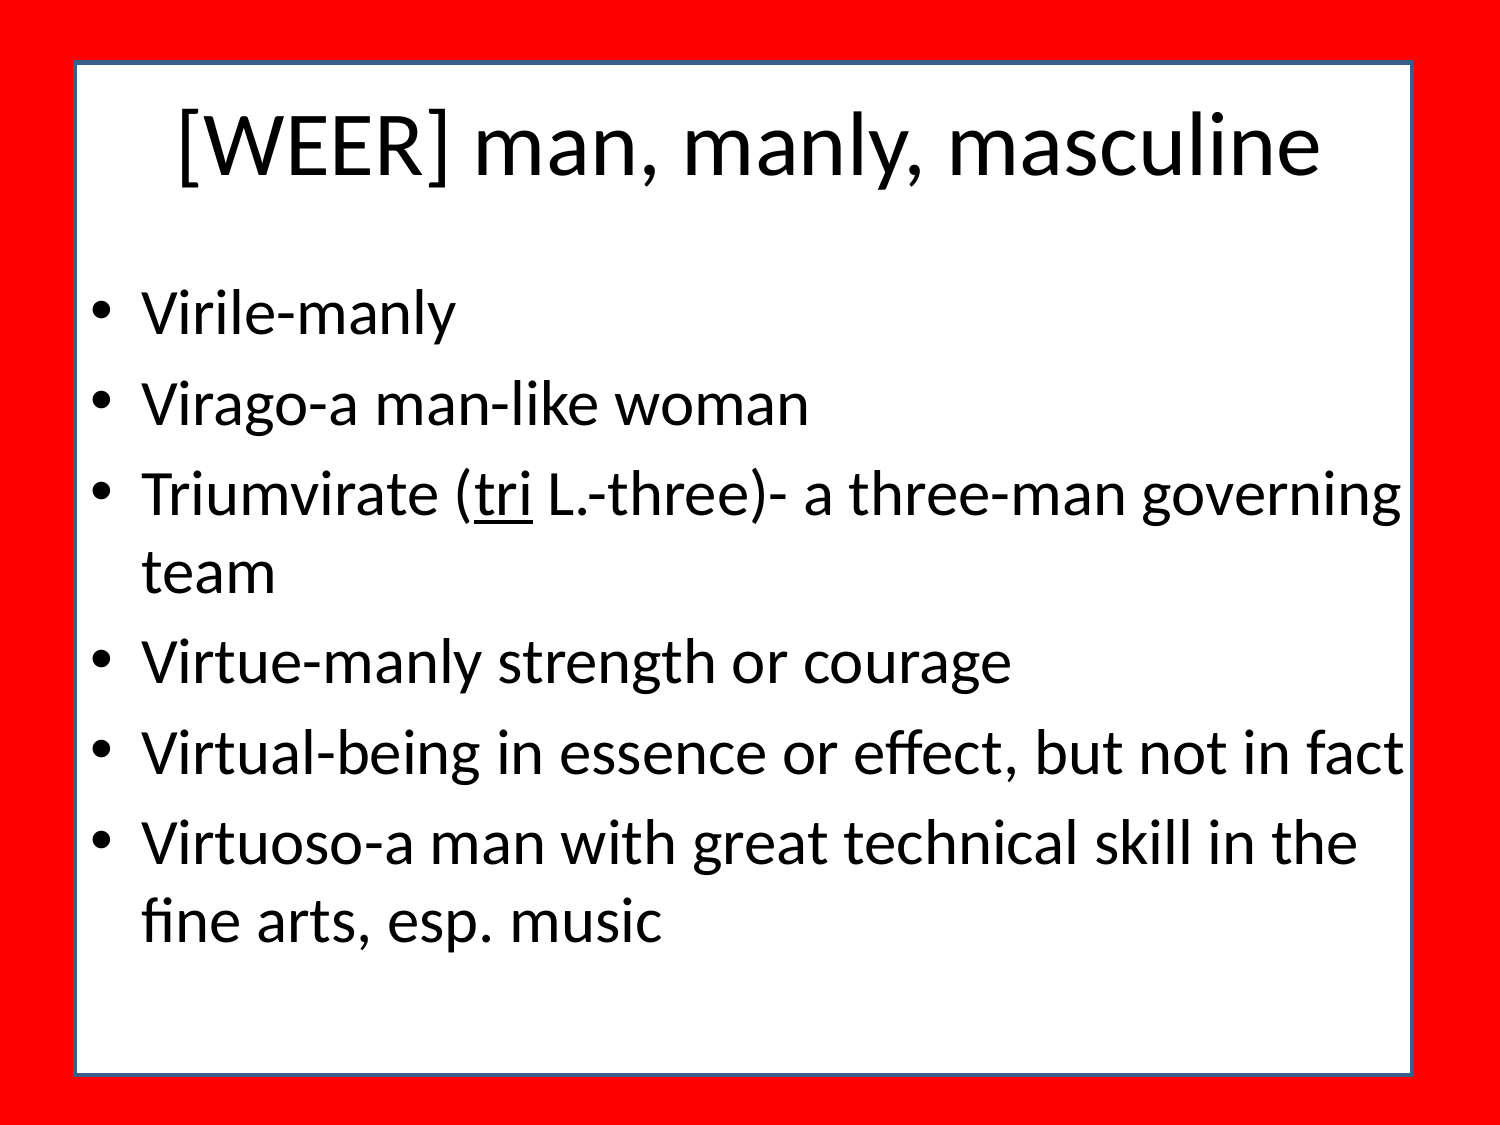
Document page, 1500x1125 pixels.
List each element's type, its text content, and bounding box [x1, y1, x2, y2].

list Virile-manly Virago-a man-like woman Triumvirate (tri L.-three)- a three-man governing team Virtue-manly strength or courage Virtual-being in essence or effect, but not in fact Virtuoso-a man with great technical skill in the fine arts, esp. music [75, 262, 1425, 1005]
title [WEER] man, manly, masculine [75, 45, 1425, 233]
text_box [73, 60, 1414, 1077]
